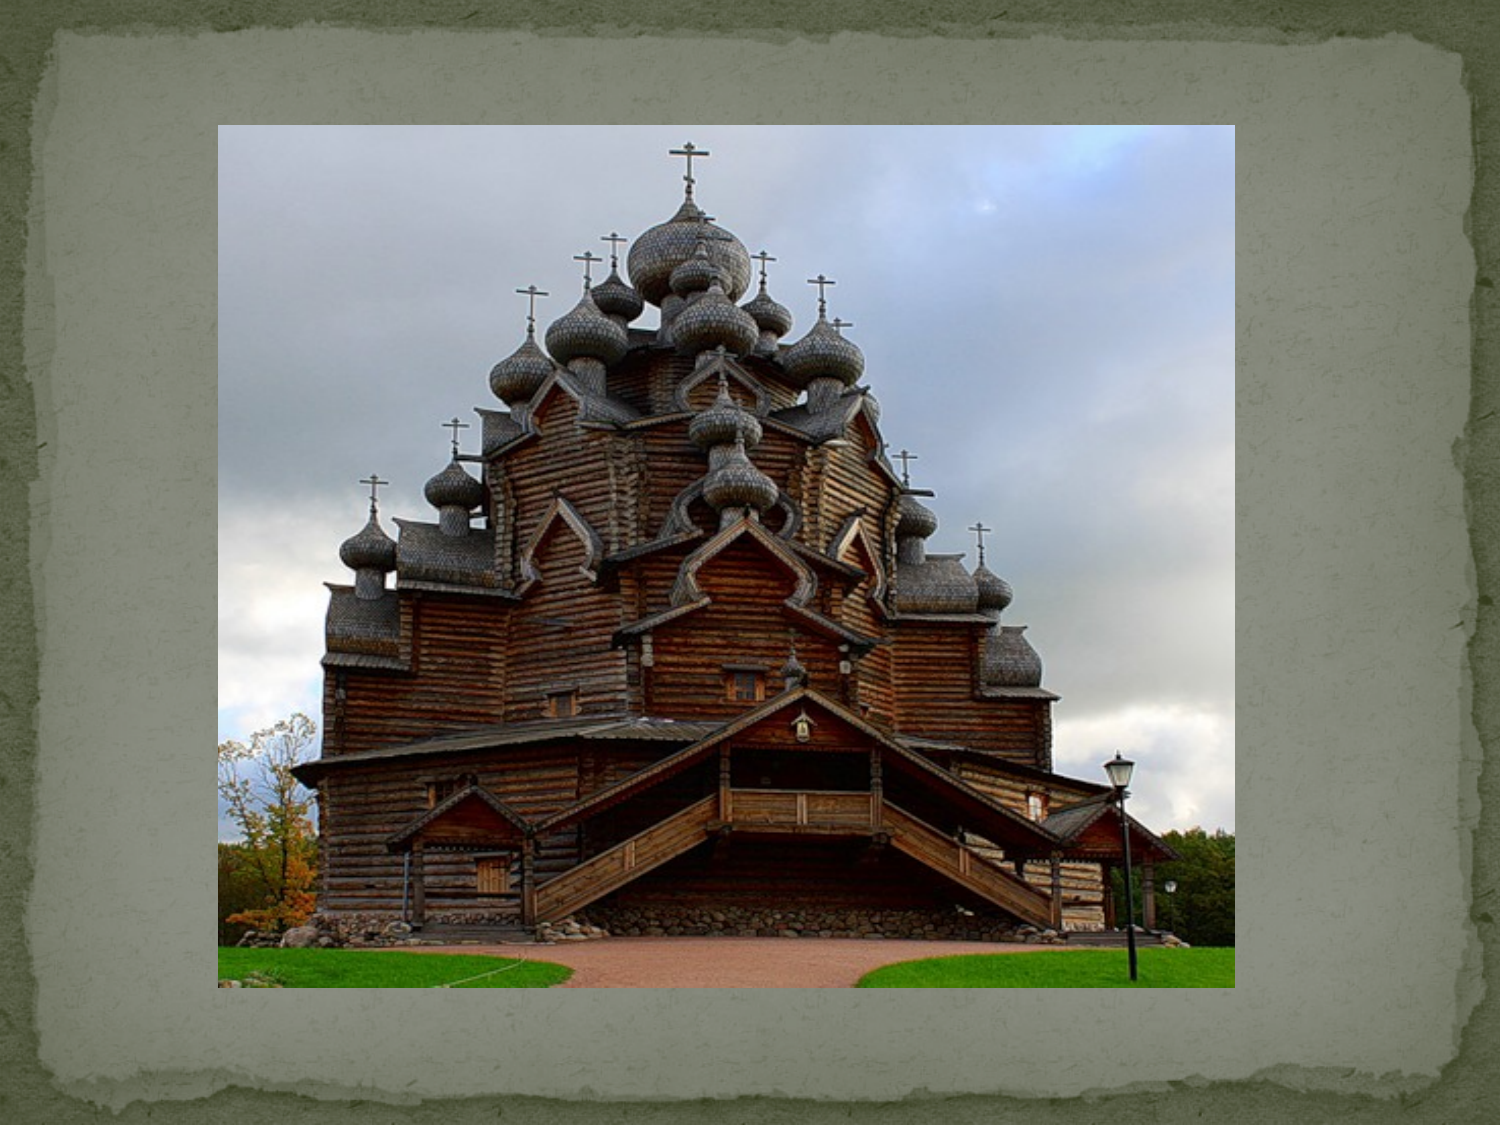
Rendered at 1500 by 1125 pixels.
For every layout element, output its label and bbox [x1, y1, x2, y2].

picture [218, 125, 1235, 988]
